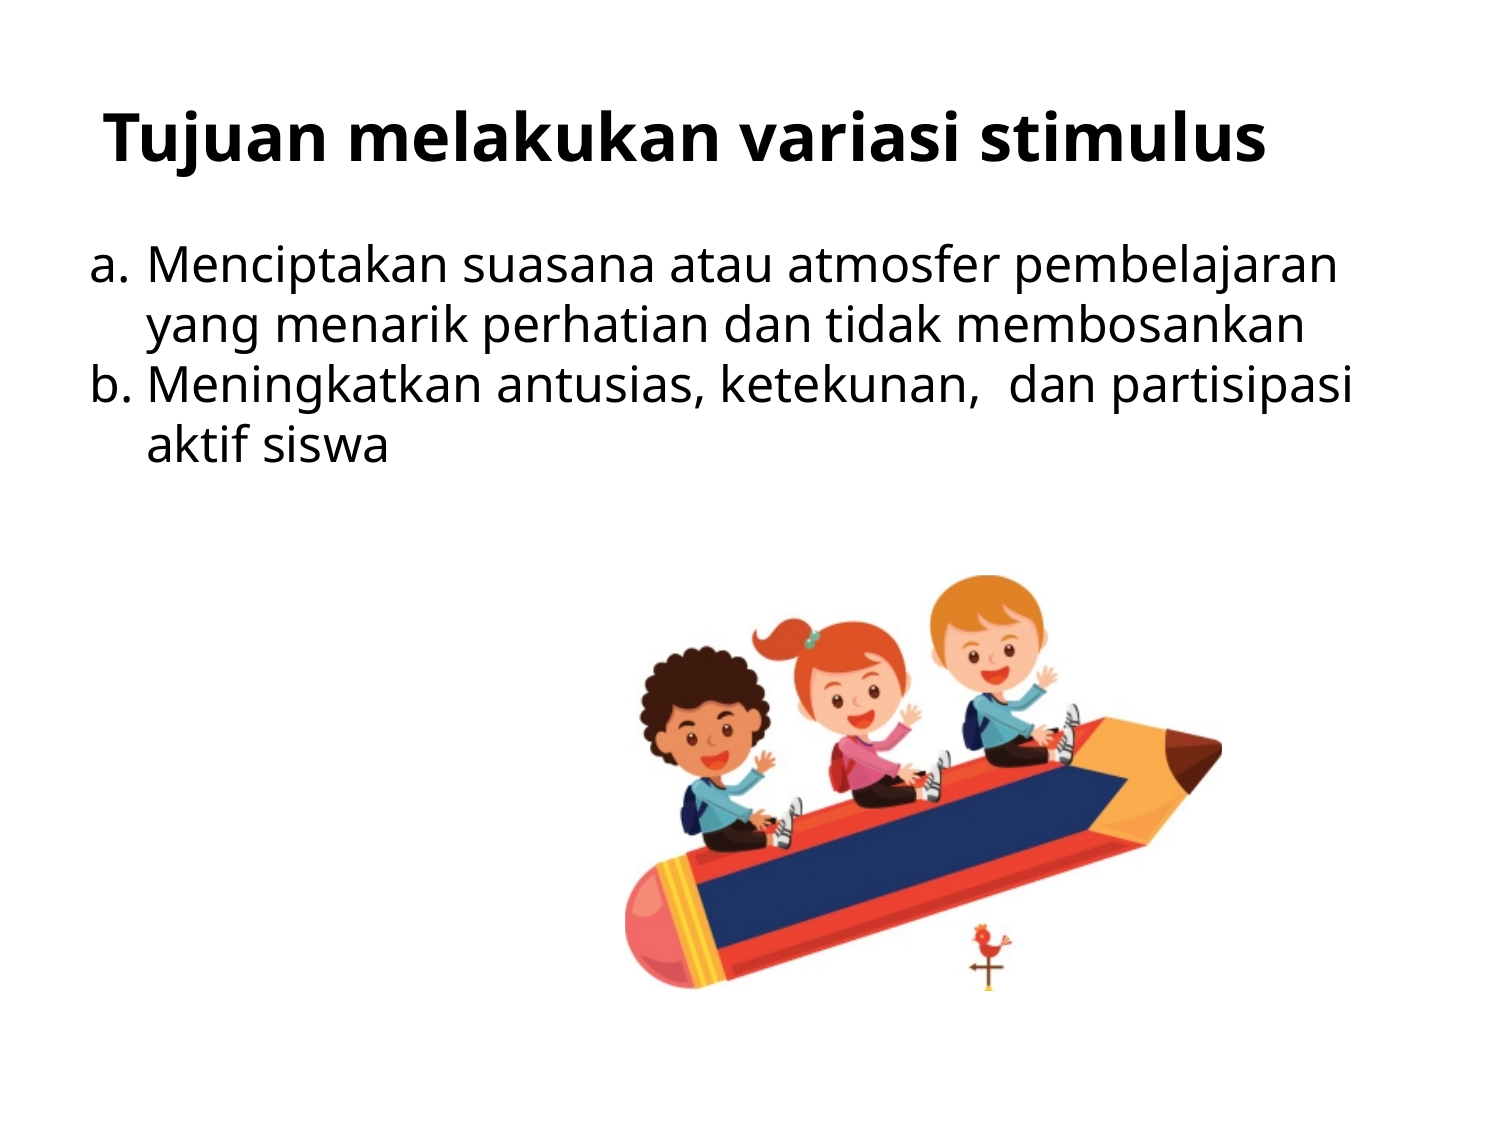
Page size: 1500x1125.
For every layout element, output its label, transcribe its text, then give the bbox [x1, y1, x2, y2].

text_box Tujuan melakukan variasi stimulus [87, 87, 1450, 183]
text_box Menciptakan suasana atau atmosfer pembelajaran yang menarik perhatian dan tidak membosankan Meningkatkan antusias, ketekunan, dan partisipasi aktif siswa [74, 224, 1438, 540]
picture [624, 574, 1223, 991]
